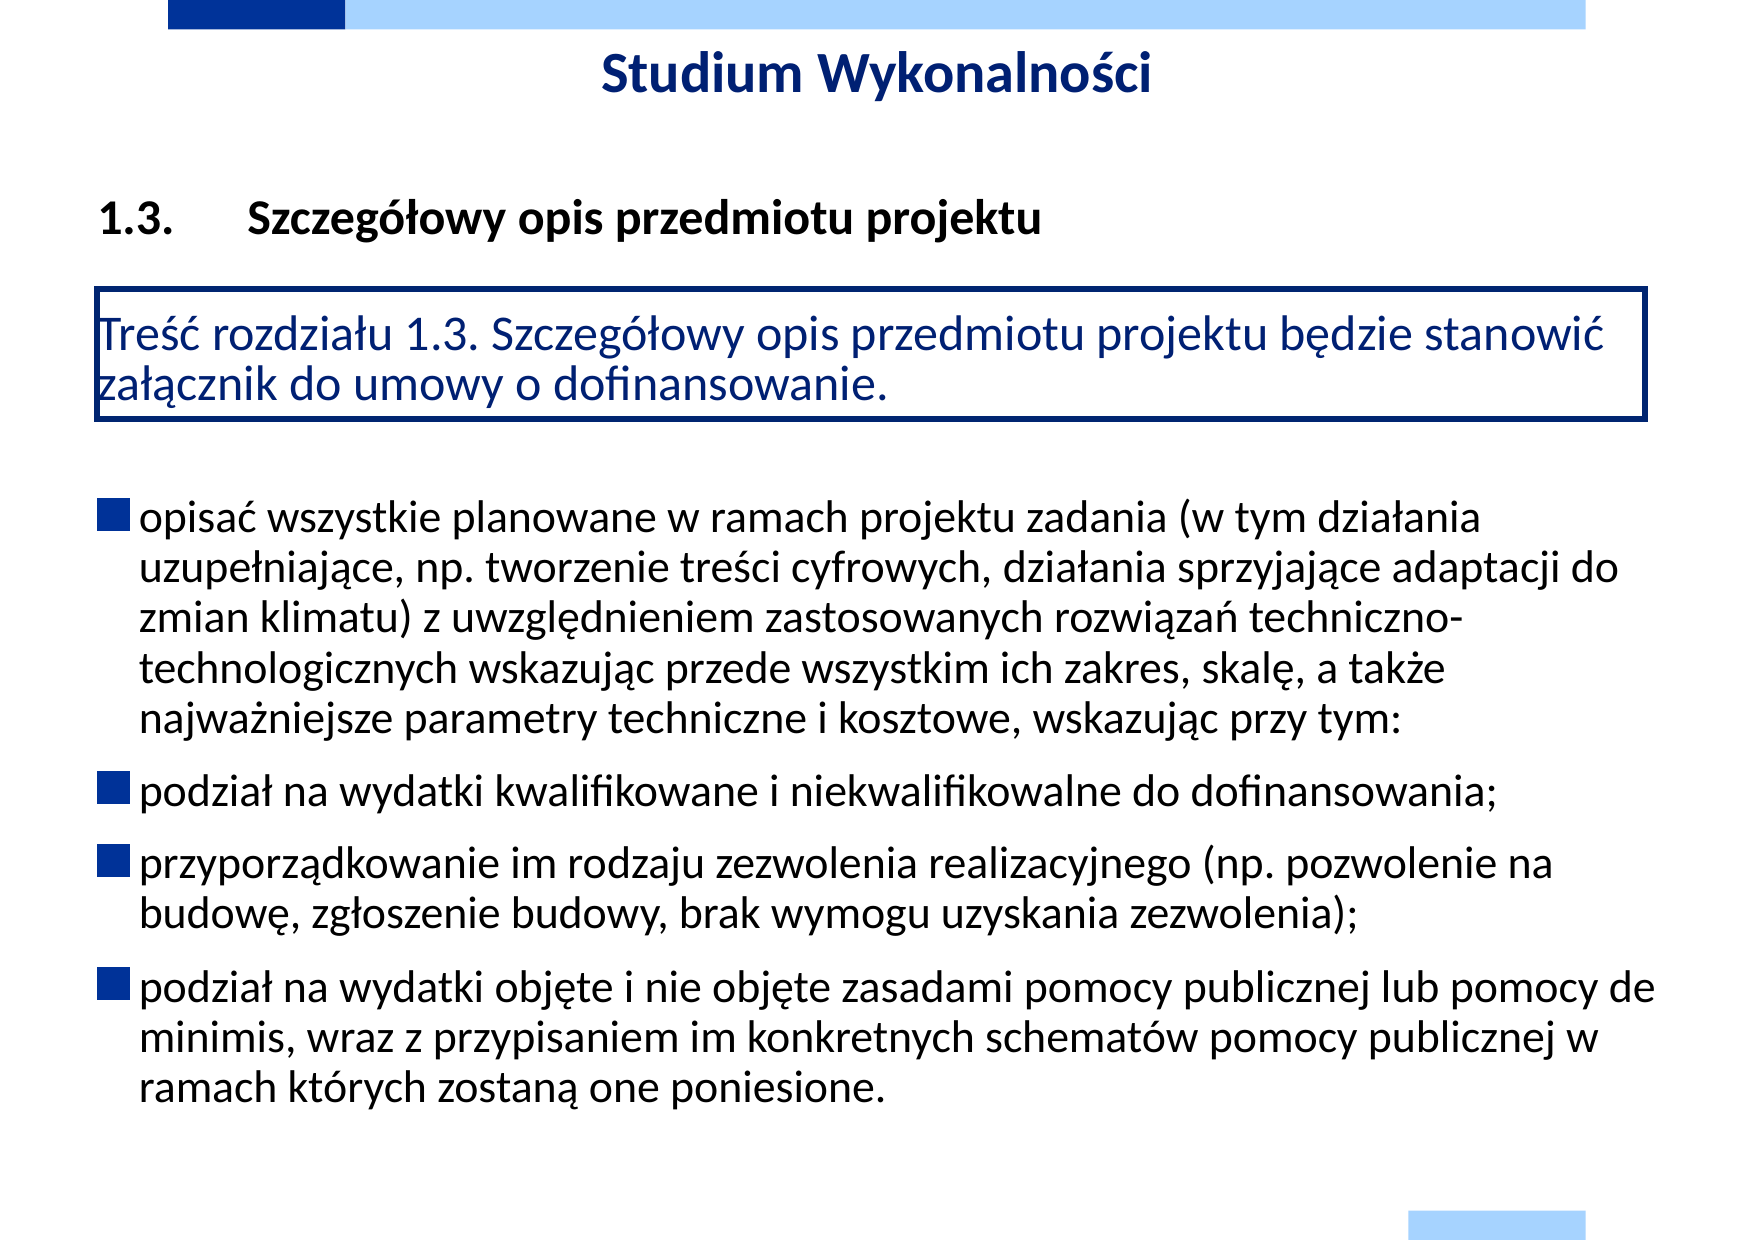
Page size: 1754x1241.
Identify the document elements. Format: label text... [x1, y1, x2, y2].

text_box [1646, 288, 1658, 420]
text_box [96, 288, 1646, 420]
picture [97, 771, 130, 804]
list 1.3. Szczegółowy opis przedmiotu projektu Treść rozdziału 1.3. Szczegółowy opis przedmiotu projektu będzie stanowić załącznik do umowy o dofinansowanie. opisać wszystkie planowane w ramach projektu zadania (w tym działania uzupełniające, np. tworzenie treści cyfrowych, działania sprzyjające adaptacji do zmian klimatu) z uwzględnieniem zastosowanych rozwiązań techniczno-technologicznych wskazując przede wszystkim ich zakres, skalę, a także najważniejsze parametry techniczne i kosztowe, wskazując przy tym: podział na wydatki kwalifikowane i niekwalifikowalne do dofinansowania; przyporządkowanie im rodzaju zezwolenia realizacyjnego (np. pozwolenie na budowę, zgłoszenie budowy, brak wymogu uzyskania zezwolenia); podział na wydatki objęte i nie objęte zasadami pomocy publicznej lub pomocy de minimis, wraz z przypisaniem im konkretnych schematów pomocy publicznej w ramach których zostaną one poniesione. [97, 135, 1692, 1022]
title Studium Wykonalności [168, 29, 1586, 135]
picture [97, 498, 130, 531]
picture [97, 844, 130, 877]
picture [97, 967, 130, 1000]
text_box [84, 288, 96, 420]
